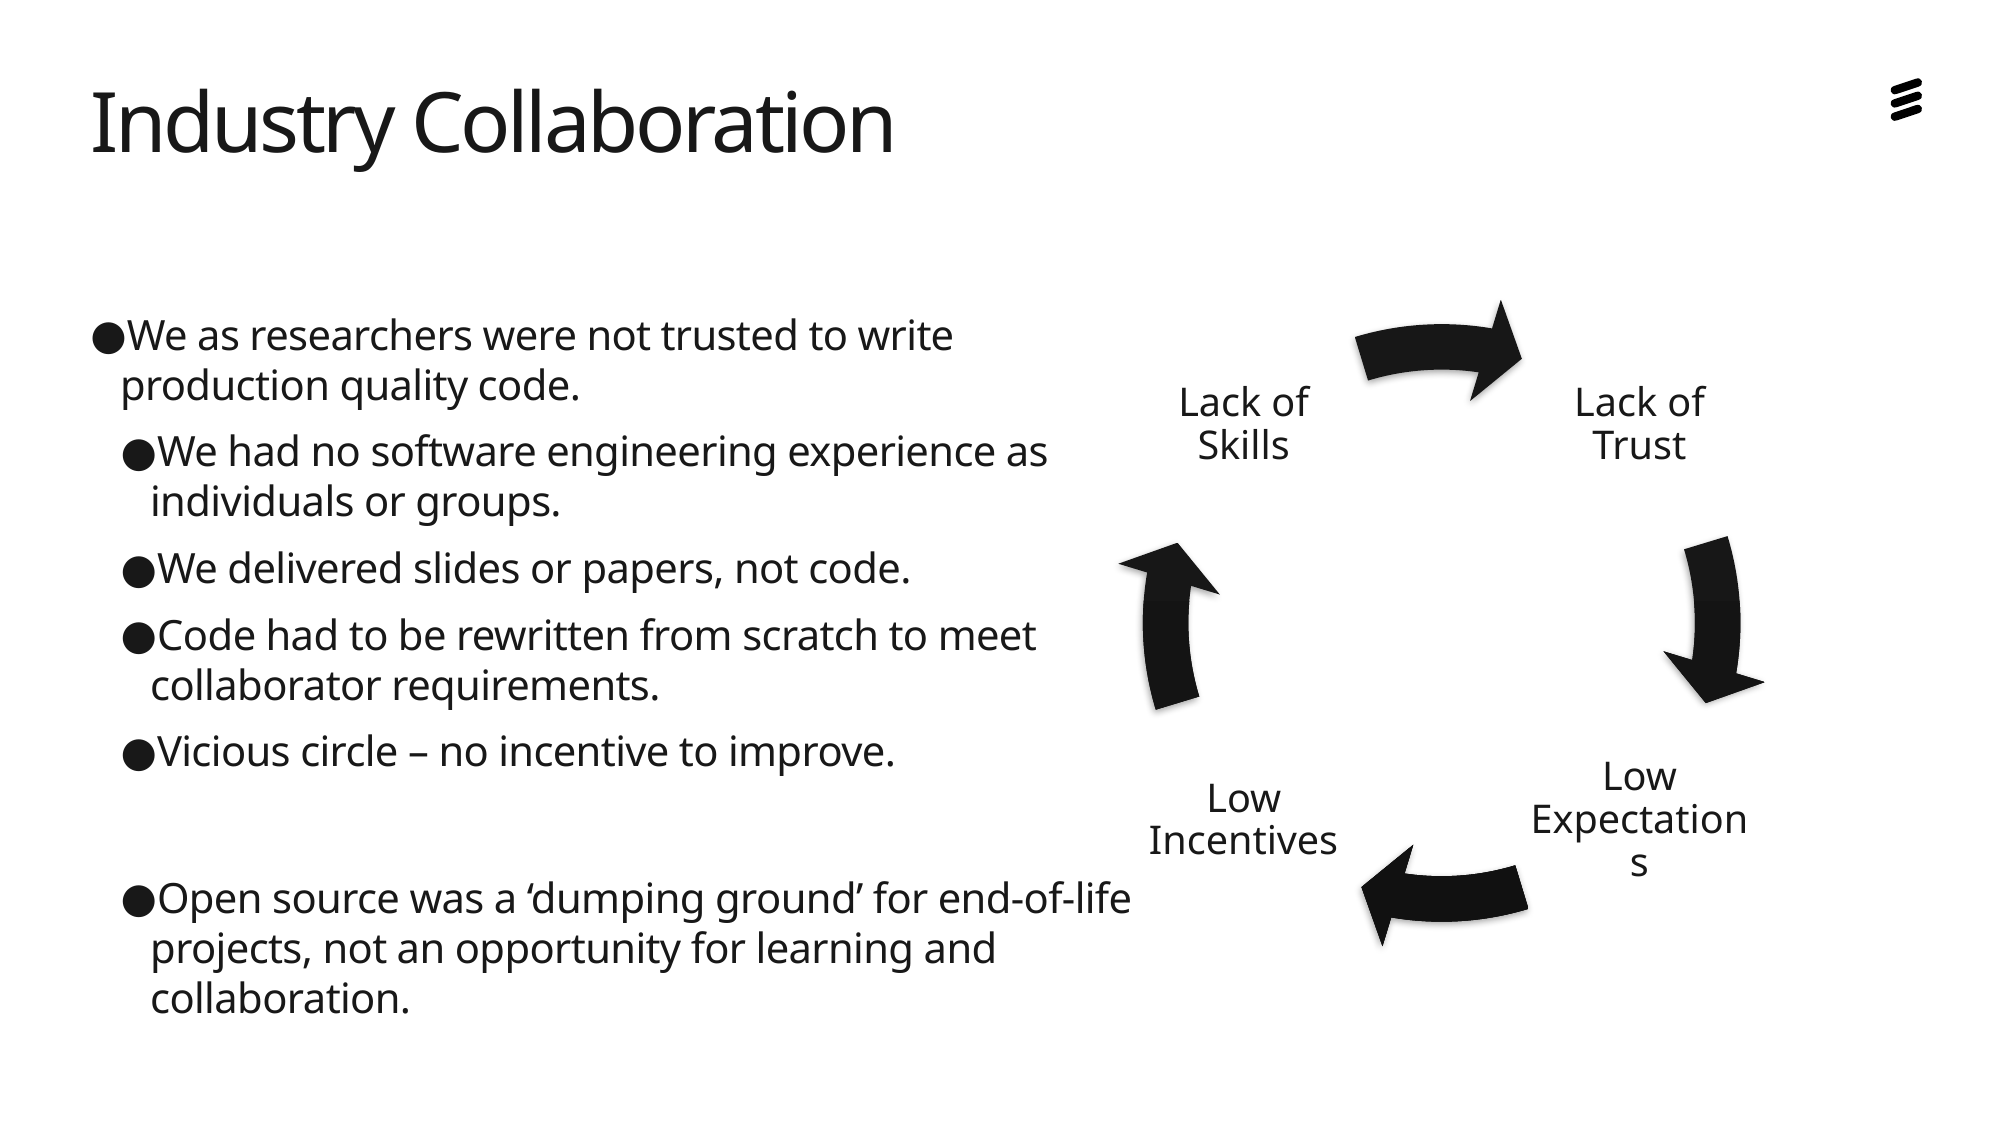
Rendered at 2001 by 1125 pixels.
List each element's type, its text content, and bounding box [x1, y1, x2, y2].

title Industry Collaboration [78, 77, 1805, 256]
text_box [941, 293, 1942, 953]
list We as researchers were not trusted to write production quality code. We had no software engineering experience as individuals or groups. We delivered slides or papers, not code. Code had to be rewritten from scratch to meet collaborator requirements. Vicious circle – no incentive to improve. Open source was a ‘dumping ground’ for end-of-life projects, not an opportunity for learning and collaboration. [78, 302, 1165, 1024]
